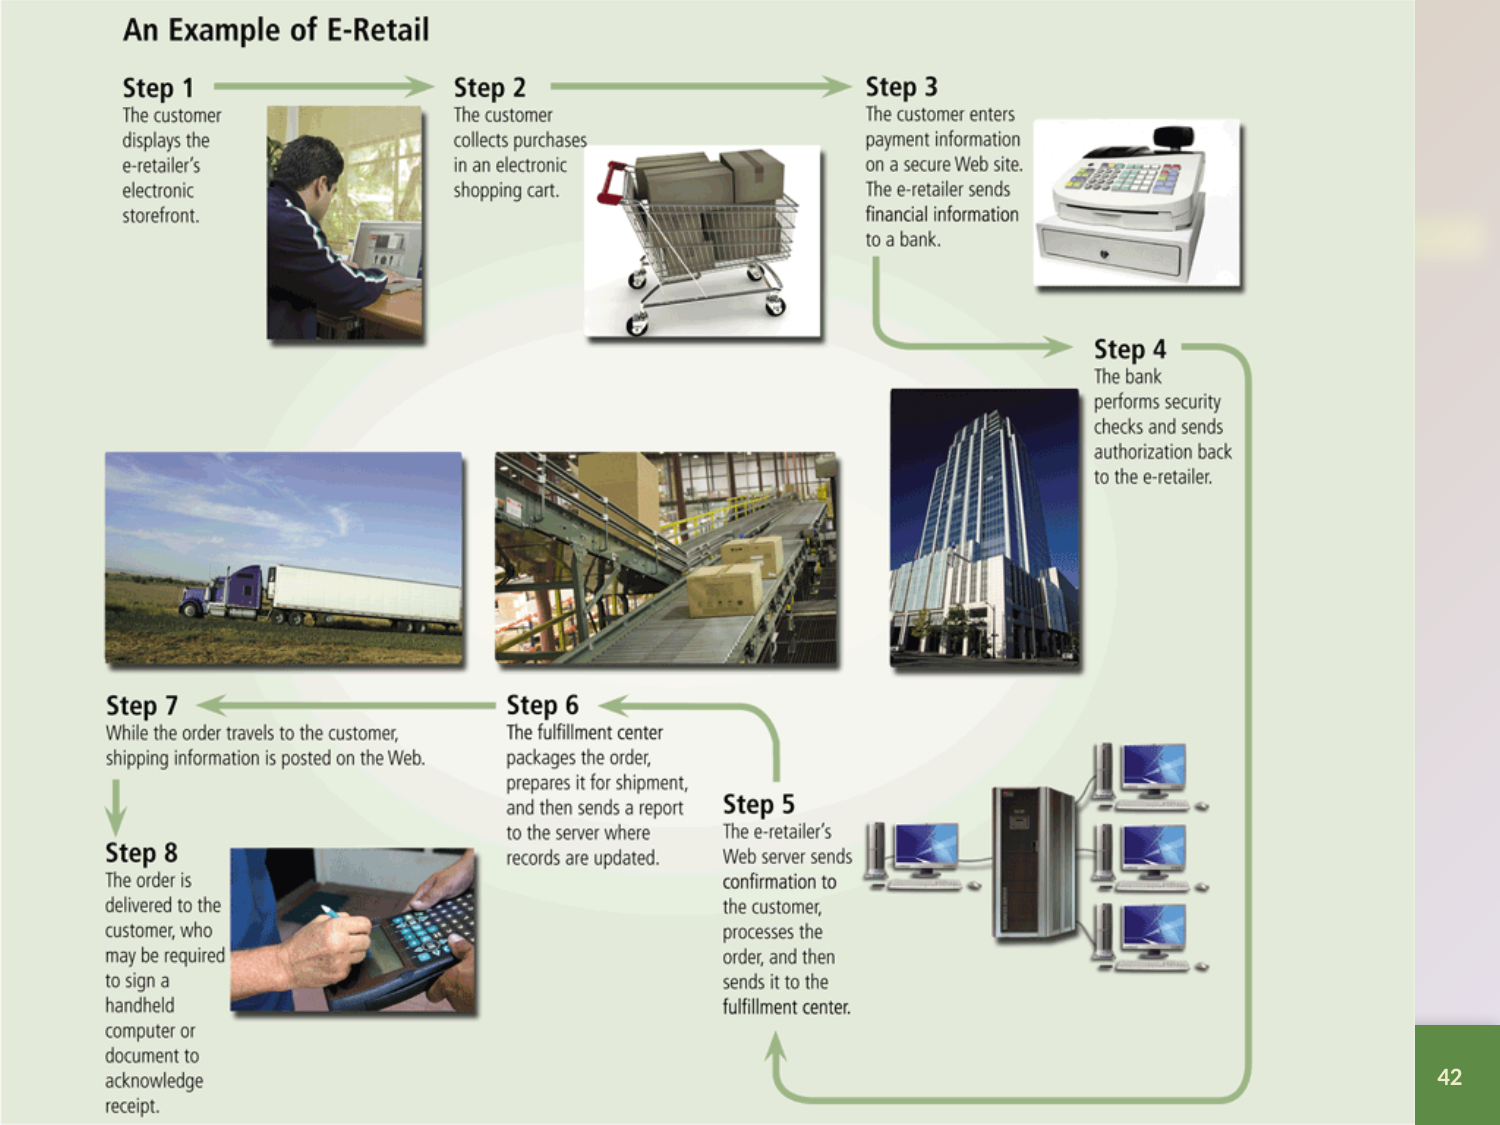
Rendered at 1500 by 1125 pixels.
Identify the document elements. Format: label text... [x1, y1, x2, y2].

slide_number 42 [1420, 1025, 1500, 1125]
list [0, 0, 1416, 1125]
